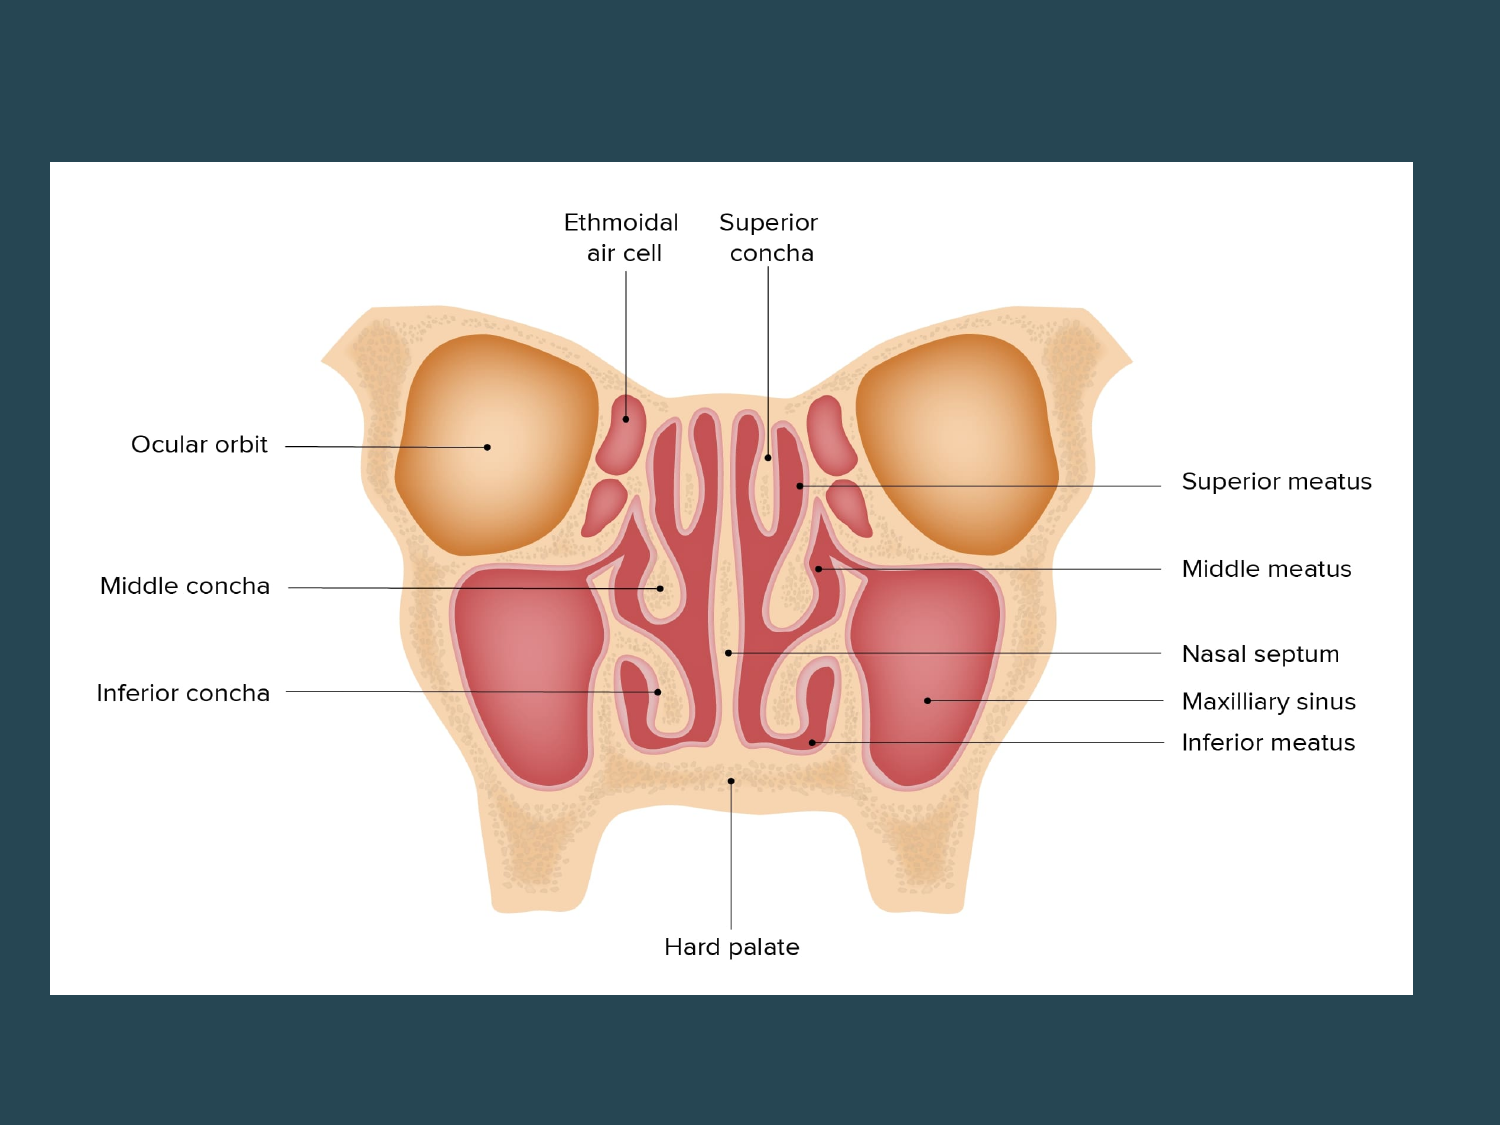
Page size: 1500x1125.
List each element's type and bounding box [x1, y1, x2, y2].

picture [49, 162, 1413, 995]
